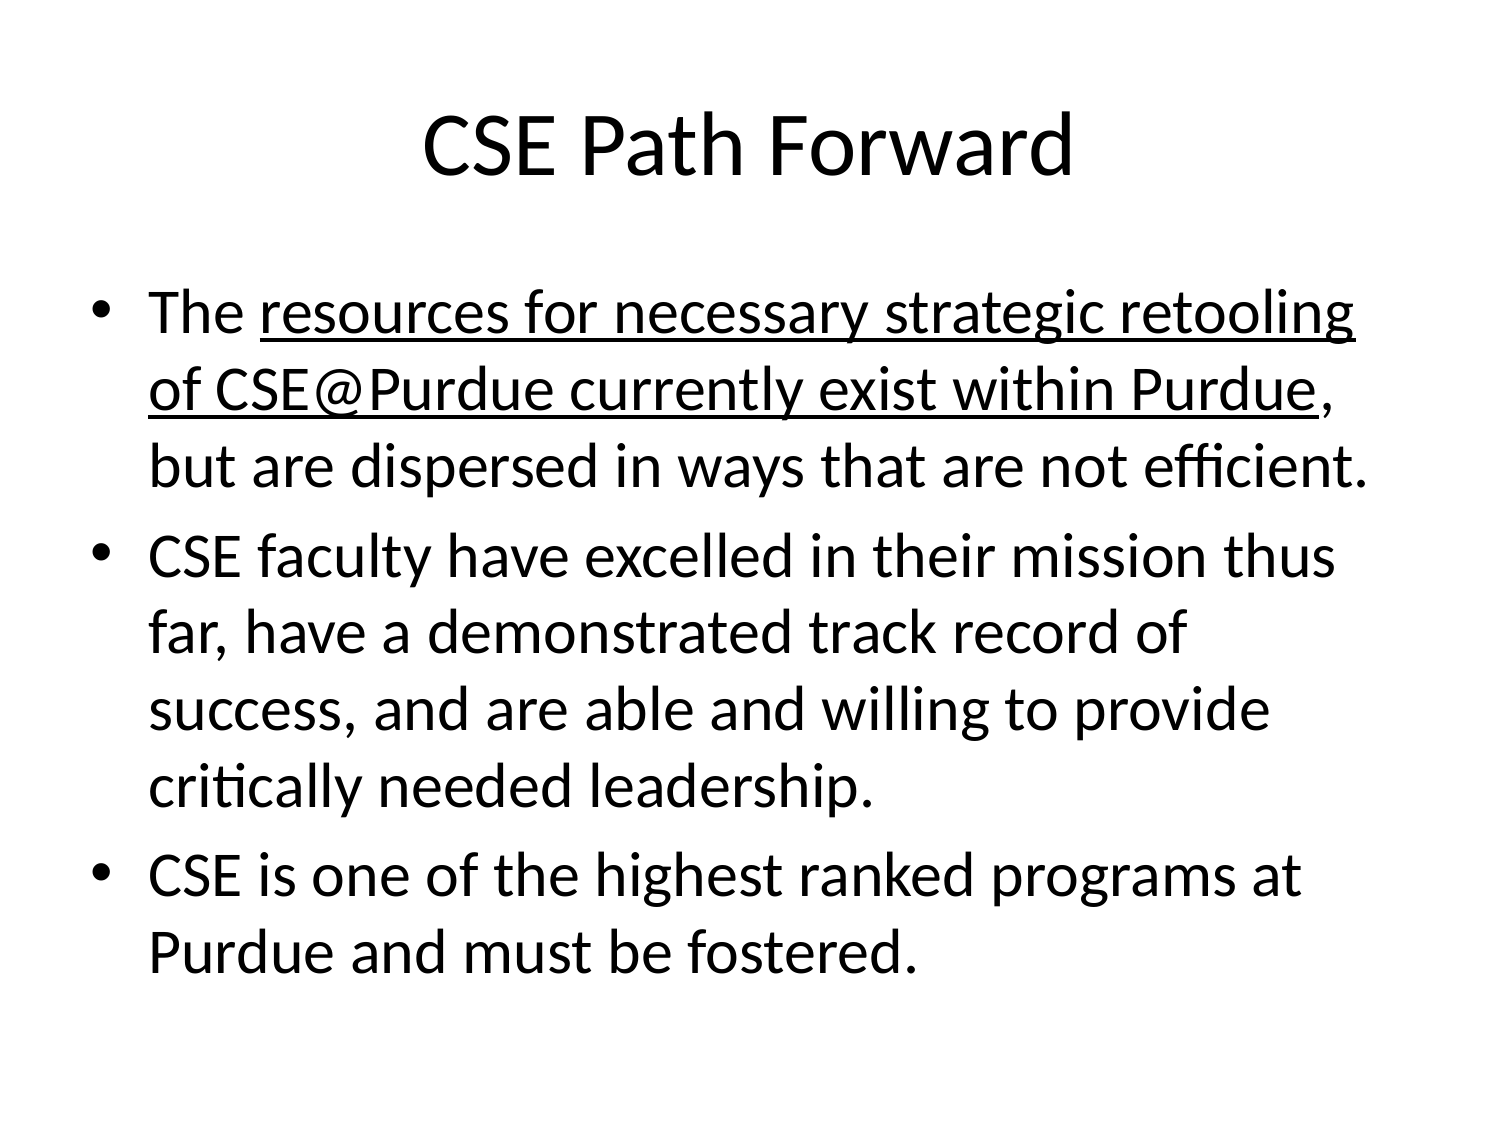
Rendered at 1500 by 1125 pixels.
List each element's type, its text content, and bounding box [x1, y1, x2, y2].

list The resources for necessary strategic retooling of CSE@Purdue currently exist within Purdue, but are dispersed in ways that are not efficient. CSE faculty have excelled in their mission thus far, have a demonstrated track record of success, and are able and willing to provide critically needed leadership. CSE is one of the highest ranked programs at Purdue and must be fostered. [75, 262, 1425, 1005]
title CSE Path Forward [75, 45, 1425, 233]
